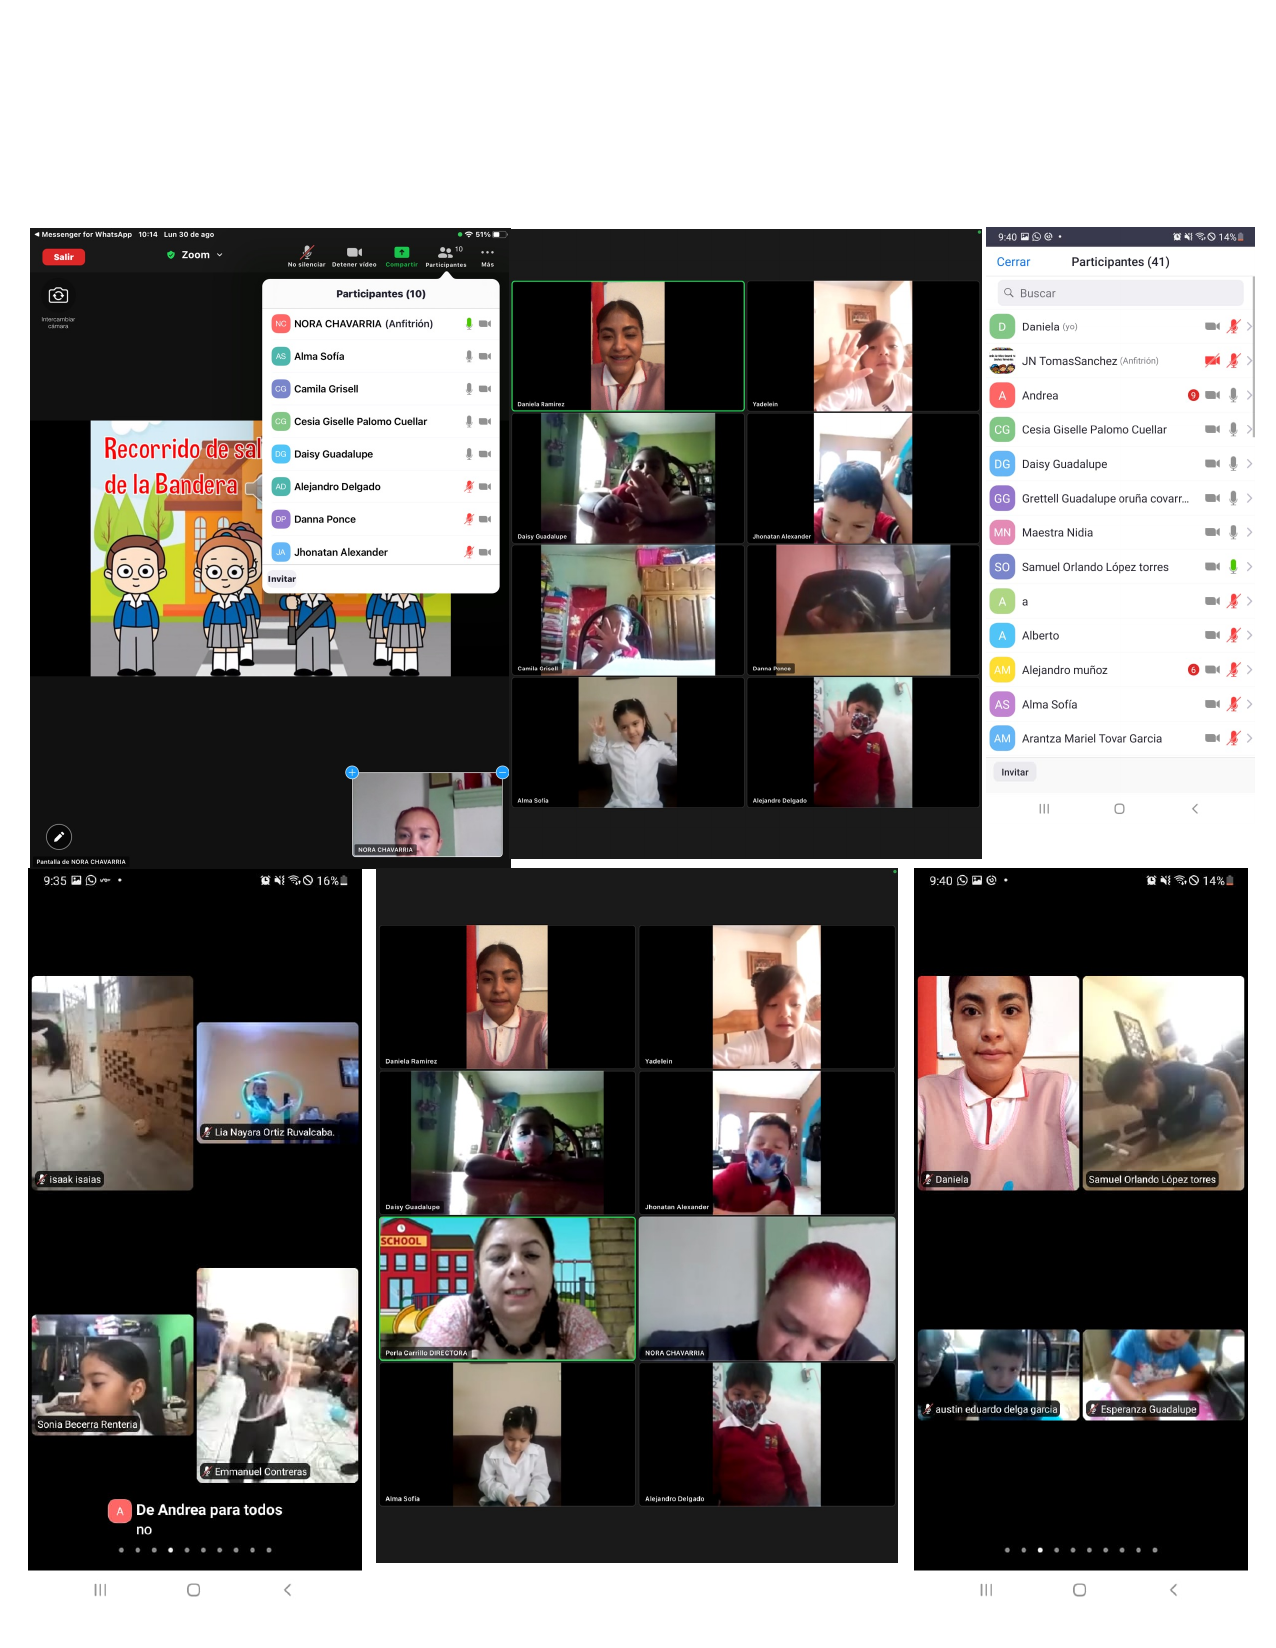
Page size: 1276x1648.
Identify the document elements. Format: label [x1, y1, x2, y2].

picture [986, 227, 1255, 824]
picture [914, 868, 1248, 1609]
picture [28, 228, 982, 1609]
